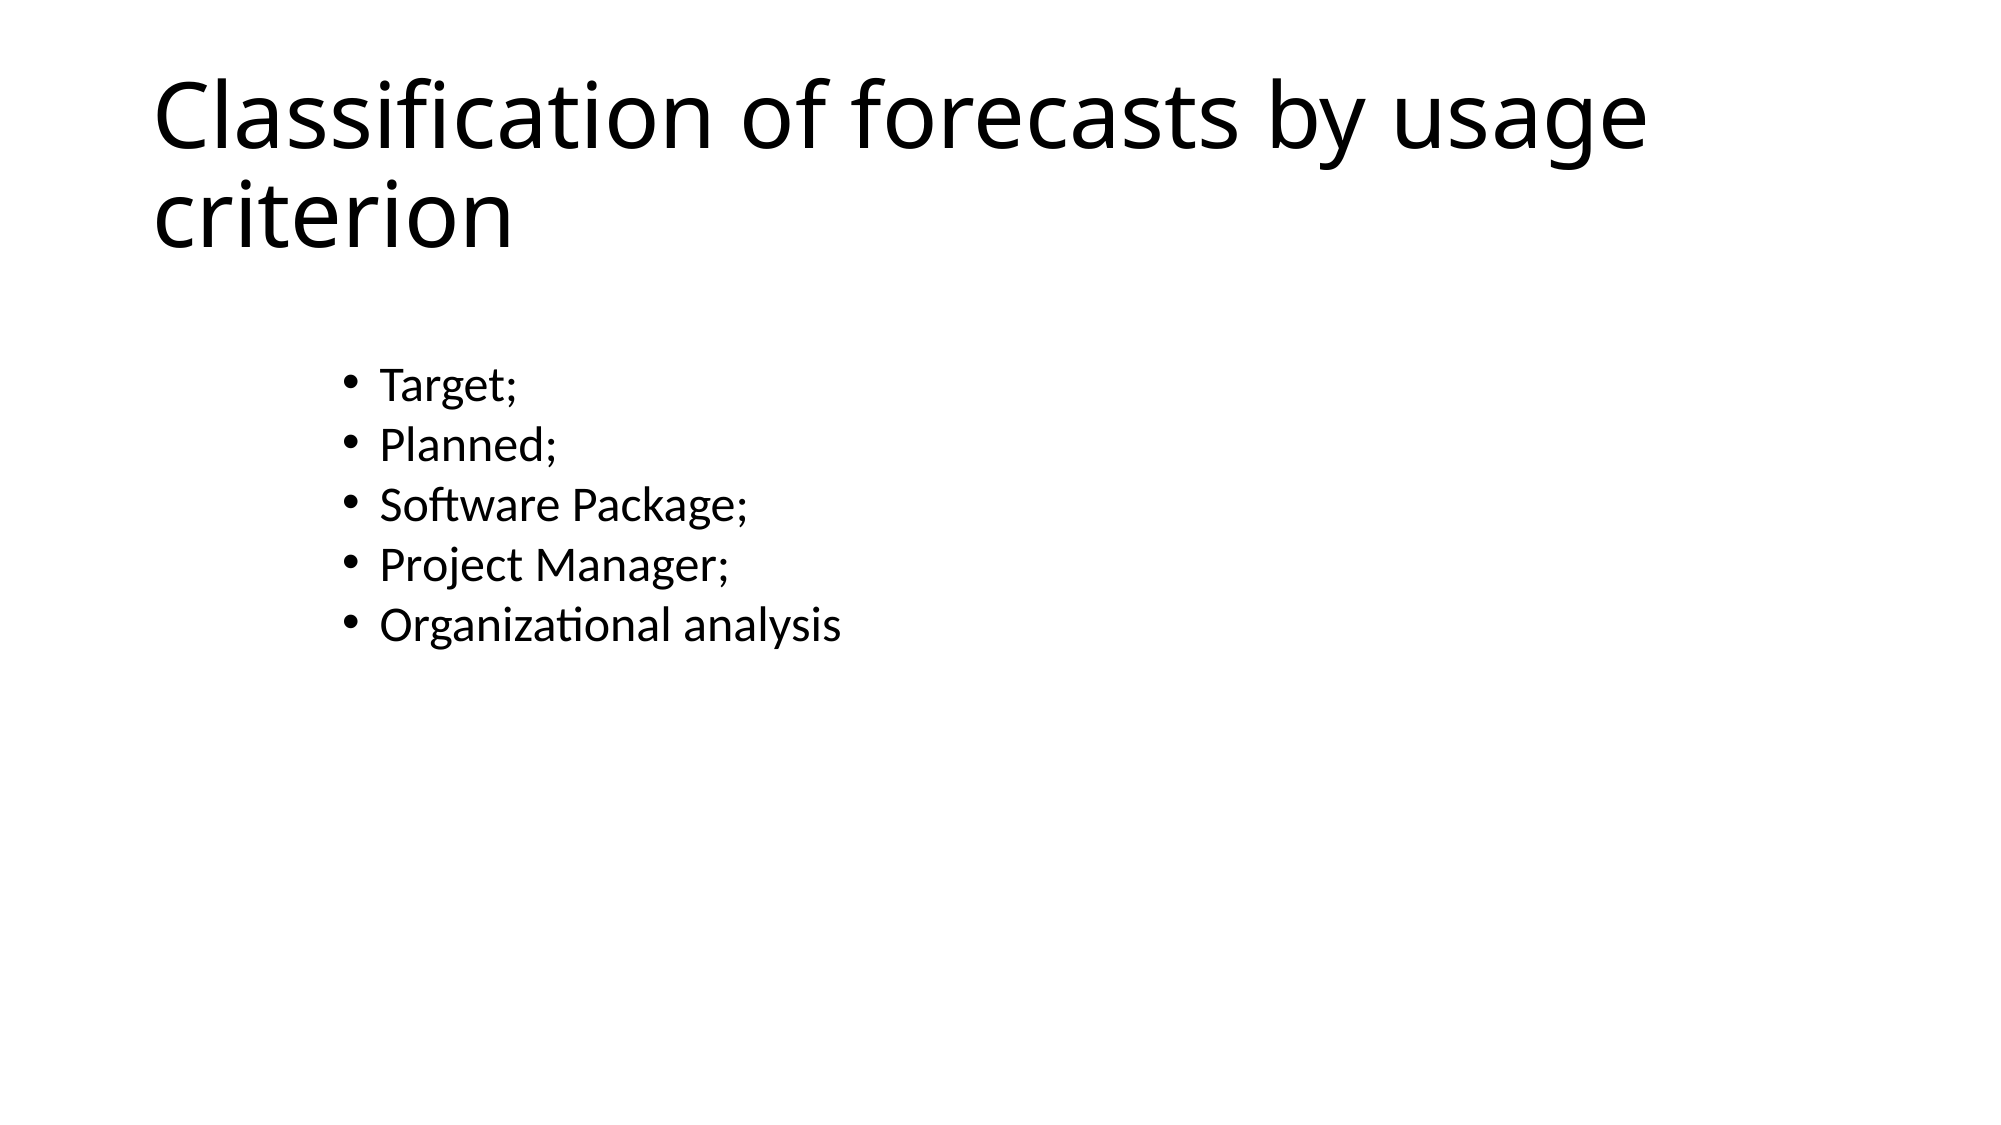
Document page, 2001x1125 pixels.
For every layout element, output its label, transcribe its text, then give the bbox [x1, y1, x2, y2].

text_box Target; Planned; Software Package; Project Manager; Organizational analysis [149, 343, 1849, 1000]
text_box Classification of forecasts by usage criterion [137, 59, 1863, 278]
